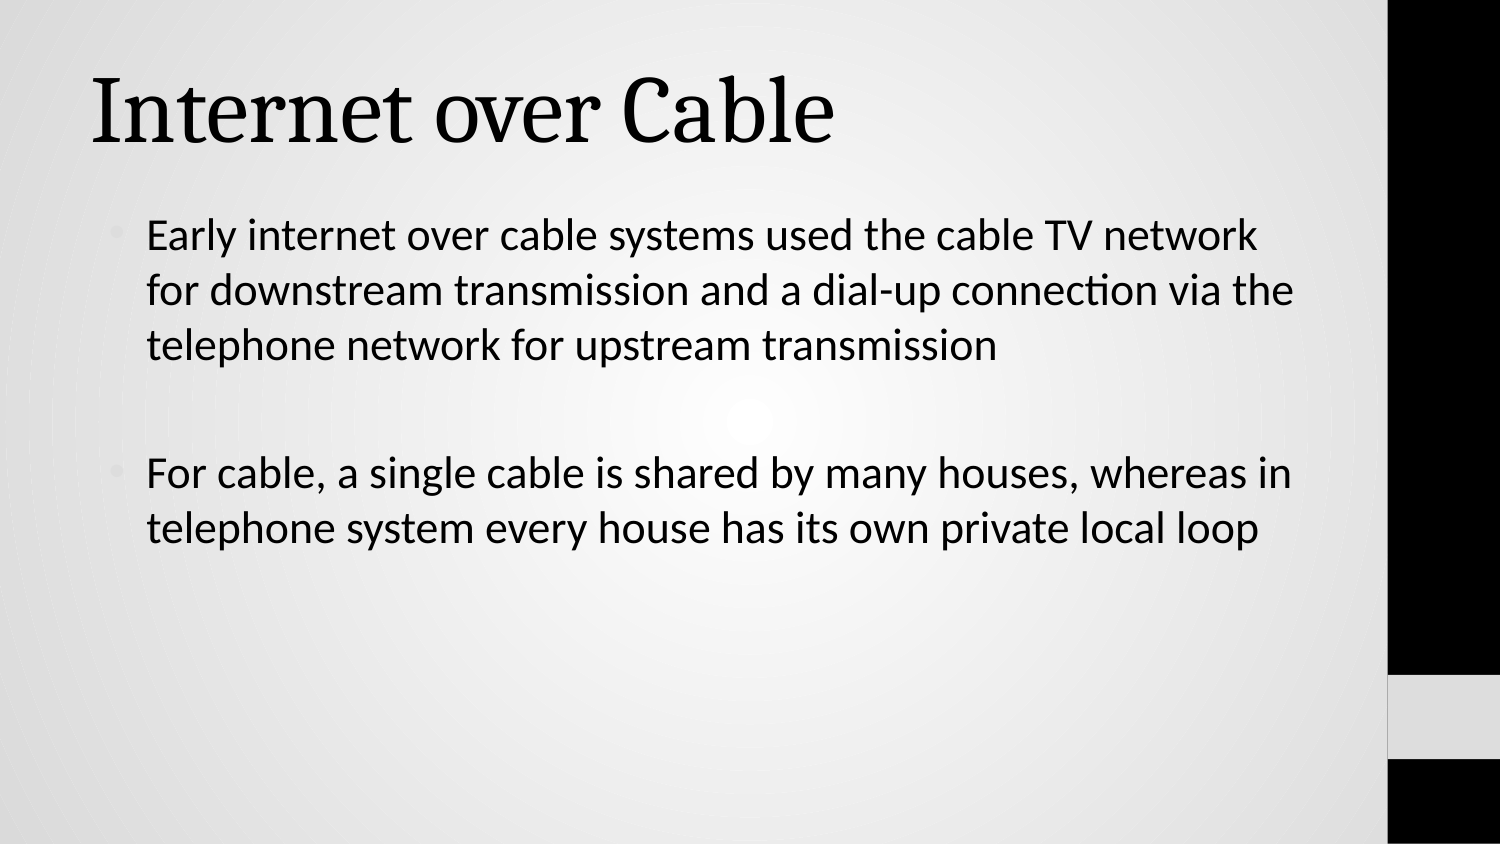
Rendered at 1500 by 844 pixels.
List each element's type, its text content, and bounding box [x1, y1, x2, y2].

list Early internet over cable systems used the cable TV network for downstream transmission and a dial-up connection via the telephone network for upstream transmission For cable, a single cable is shared by many houses, whereas in telephone system every house has its own private local loop [75, 196, 1325, 788]
title Internet over Cable [75, 33, 1325, 175]
